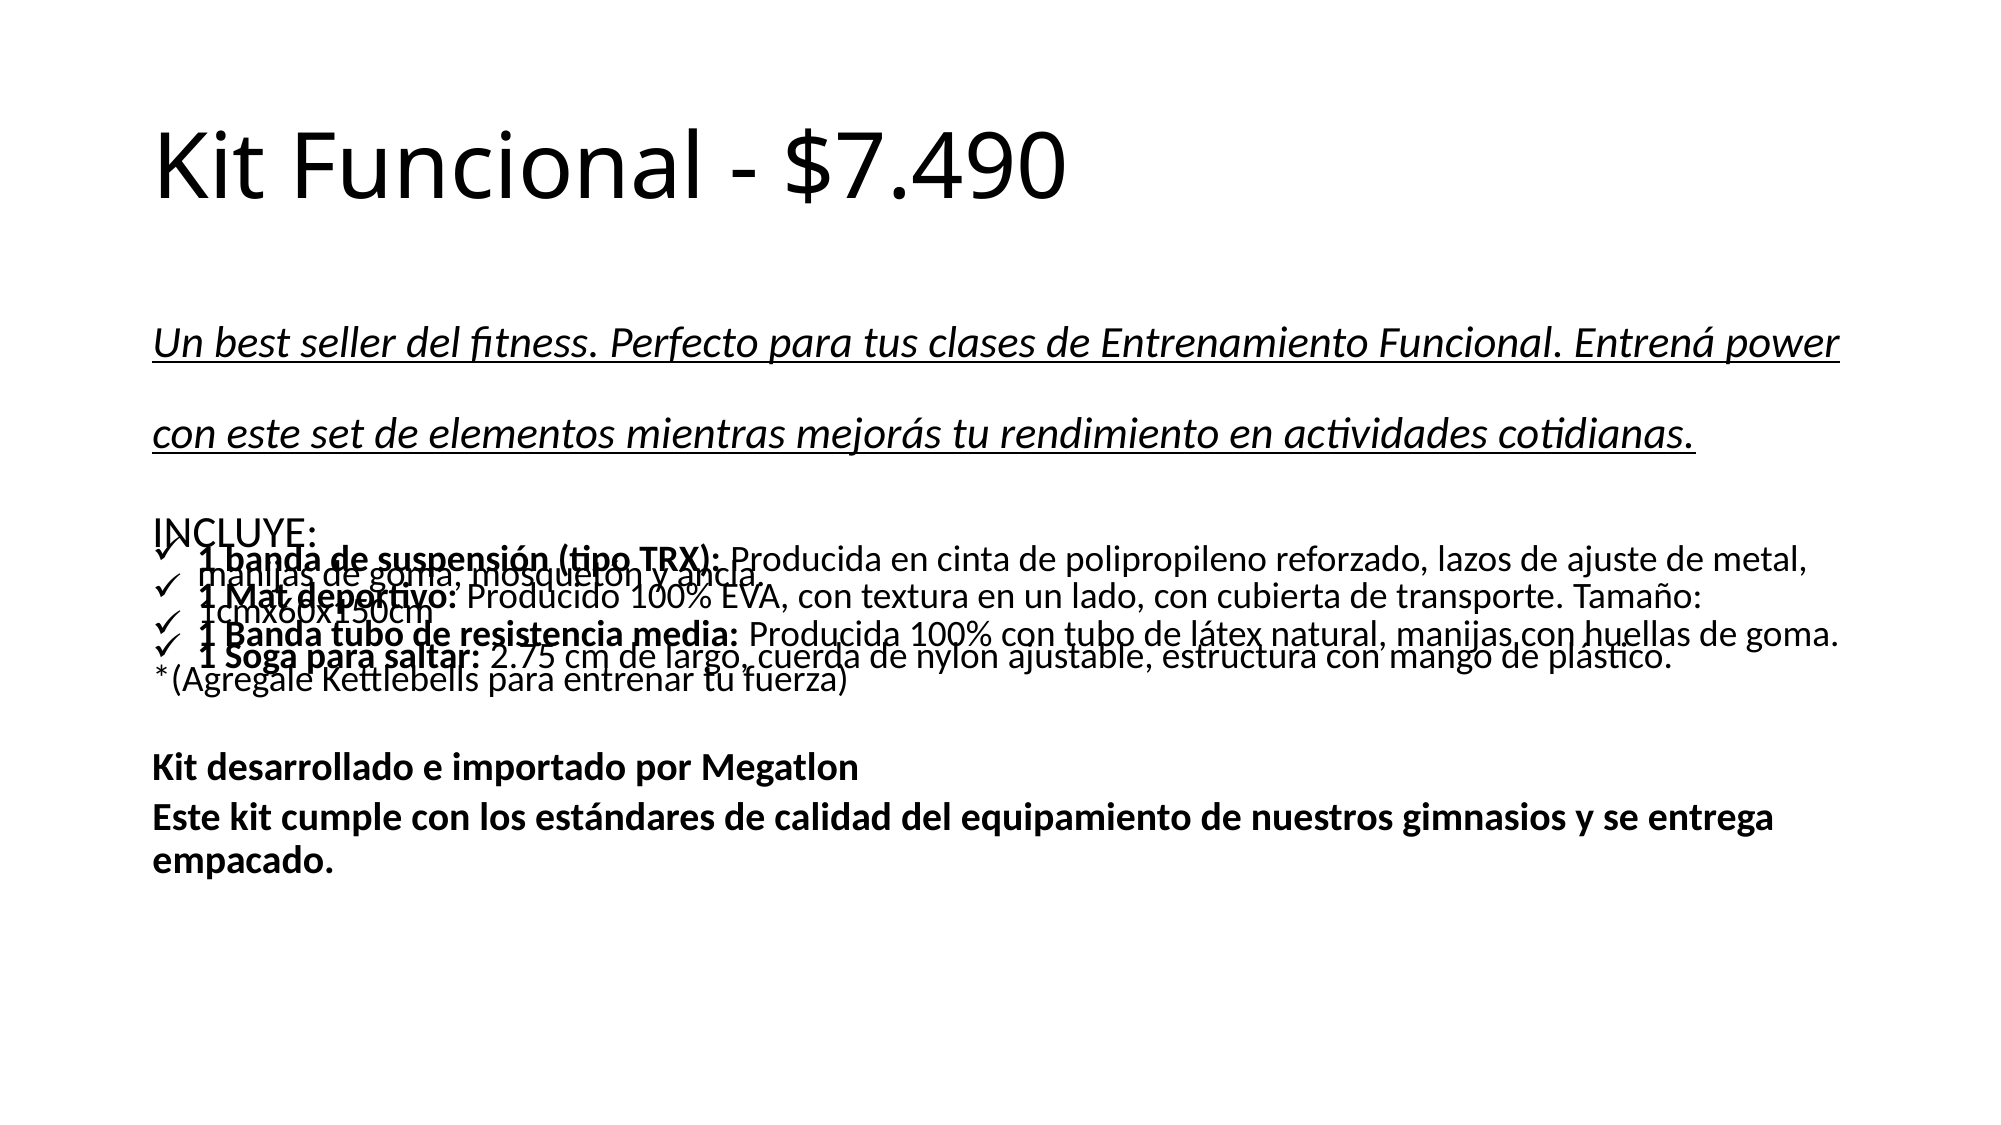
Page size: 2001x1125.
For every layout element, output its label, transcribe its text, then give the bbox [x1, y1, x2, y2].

title Kit Funcional - $7.490 [137, 59, 1863, 267]
list Un best seller del fitness. Perfecto para tus clases de Entrenamiento Funcional. Entrená power con este set de elementos mientras mejorás tu rendimiento en actividades cotidianas. INCLUYE: 1 banda de suspensión (tipo TRX): Producida en cinta de polipropileno reforzado, lazos de ajuste de metal, manijas de goma, mosquetón y ancla. 1 Mat deportivo: Producido 100% EVA, con textura en un lado, con cubierta de transporte. Tamaño: 1cmx60x150cm 1 Banda tubo de resistencia media: Producida 100% con tubo de látex natural, manijas con huellas de goma. 1 Soga para saltar: 2.75 cm de largo, cuerda de nylon ajustable, estructura con mango de plástico. *(Agregale Kettlebells para entrenar tu fuerza) Kit desarrollado e importado por Megatlon Este kit cumple con los estándares de calidad del equipamiento de nuestros gimnasios y se entrega empacado. [137, 267, 1863, 1008]
